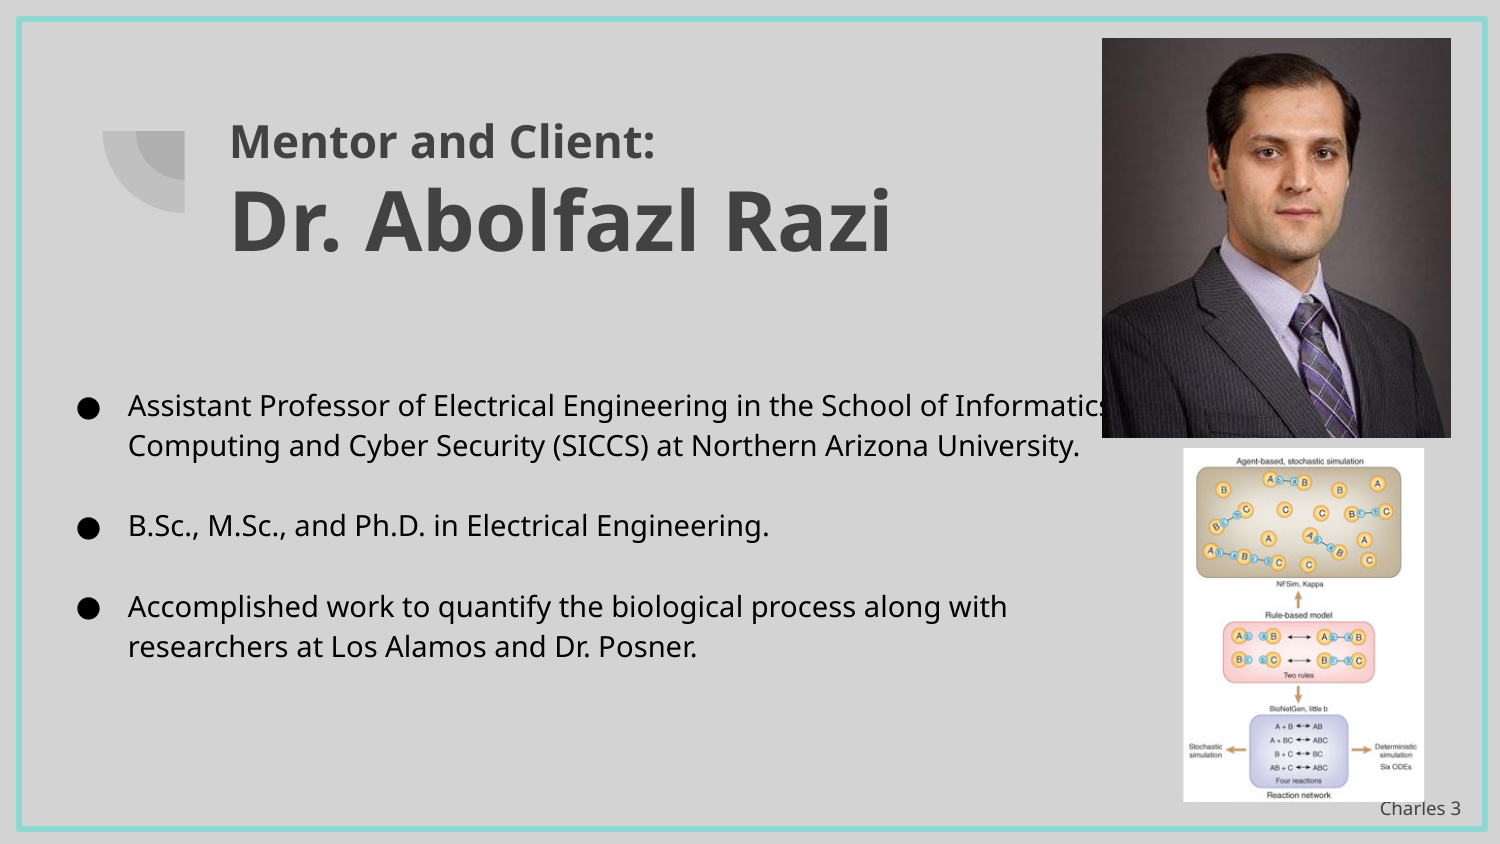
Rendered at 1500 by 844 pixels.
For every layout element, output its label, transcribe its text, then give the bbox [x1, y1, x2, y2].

picture [1102, 38, 1451, 438]
title Mentor and Client: Dr. Abolfazl Razi [213, 98, 1097, 263]
slide_number Charles ‹#› [1348, 777, 1477, 842]
list Assistant Professor of Electrical Engineering in the School of Informatics, Computing and Cyber Security (SICCS) at Northern Arizona University. B.Sc., M.Sc., and Ph.D. in Electrical Engineering. Accomplished work to quantify the biological process along with researchers at Los Alamos and Dr. Posner. [37, 298, 1184, 716]
picture [1183, 448, 1425, 802]
